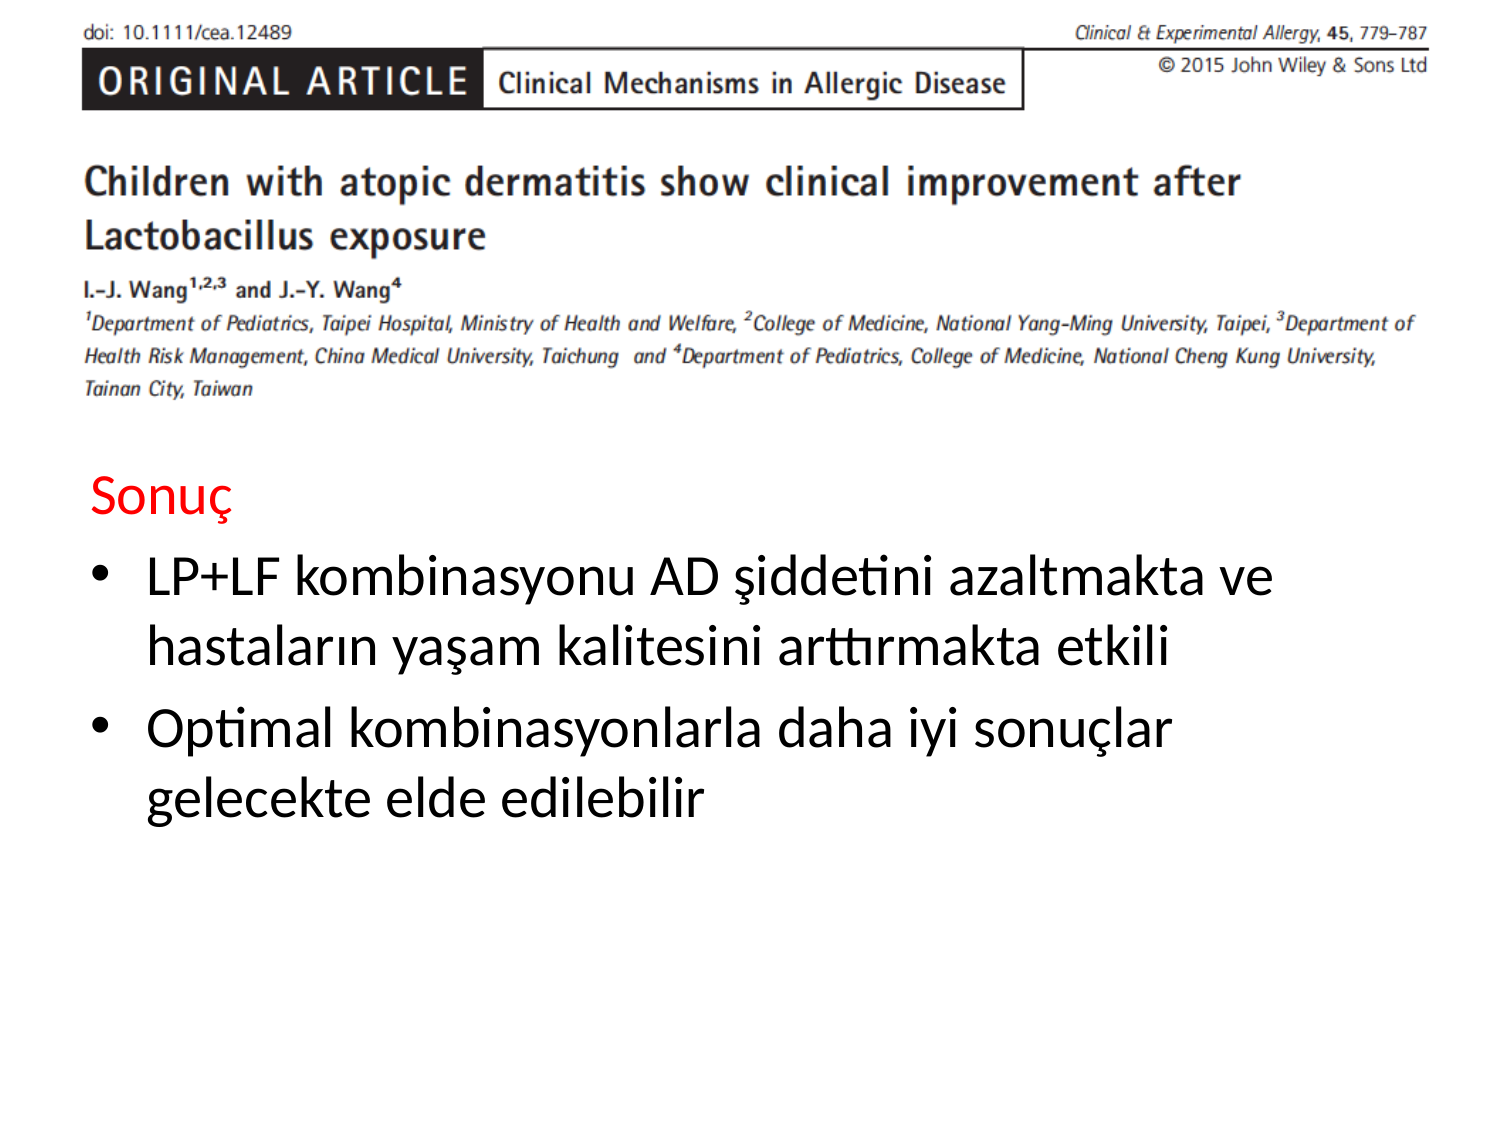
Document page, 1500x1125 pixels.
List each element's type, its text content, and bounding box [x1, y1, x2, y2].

picture [67, 20, 1433, 404]
list Sonuç LP+LF kombinasyonu AD şiddetini azaltmakta ve hastaların yaşam kalitesini arttırmakta etkili Optimal kombinasyonlarla daha iyi sonuçlar gelecekte elde edilebilir [75, 448, 1425, 1125]
